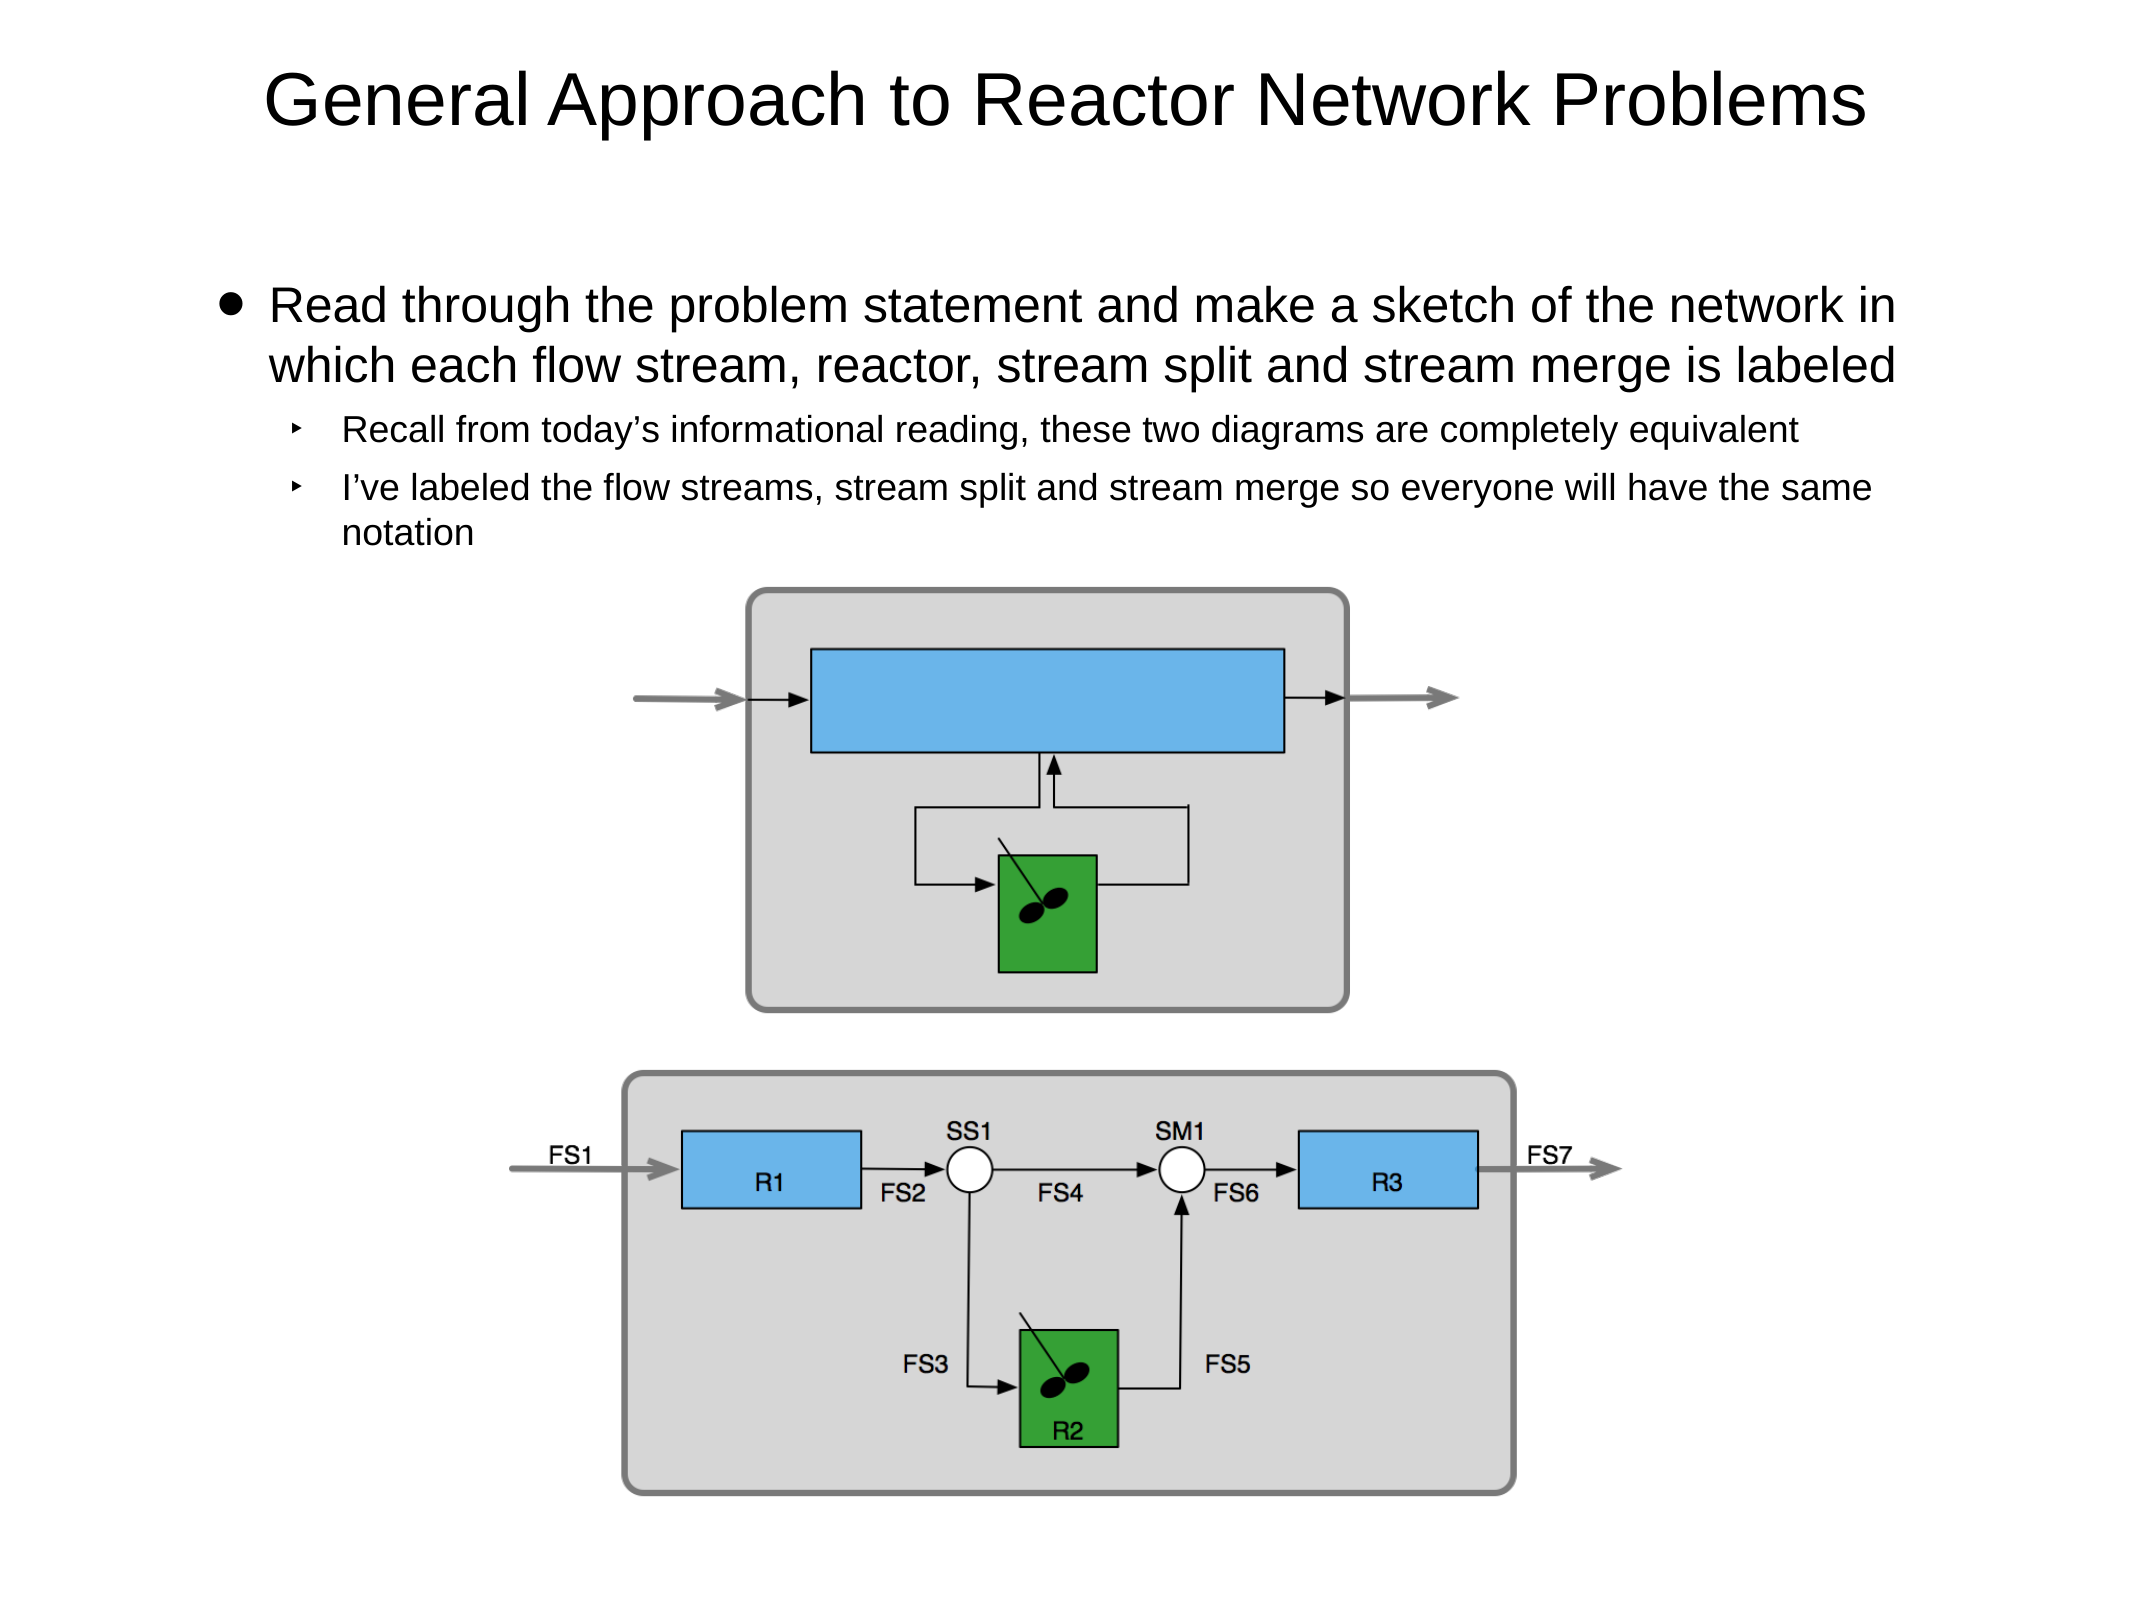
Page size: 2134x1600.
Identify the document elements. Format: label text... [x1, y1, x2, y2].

title General Approach to Reactor Network Problems [208, 41, 1925, 250]
list Read through the problem statement and make a sketch of the network in which each flow stream, reactor, stream split and stream merge is labeled Recall from today’s informational reading, these two diagrams are completely equivalent I’ve labeled the flow streams, stream split and stream merge so everyone will have the same notation [208, 264, 1925, 1463]
picture [608, 564, 1524, 1034]
picture [482, 1047, 1651, 1517]
